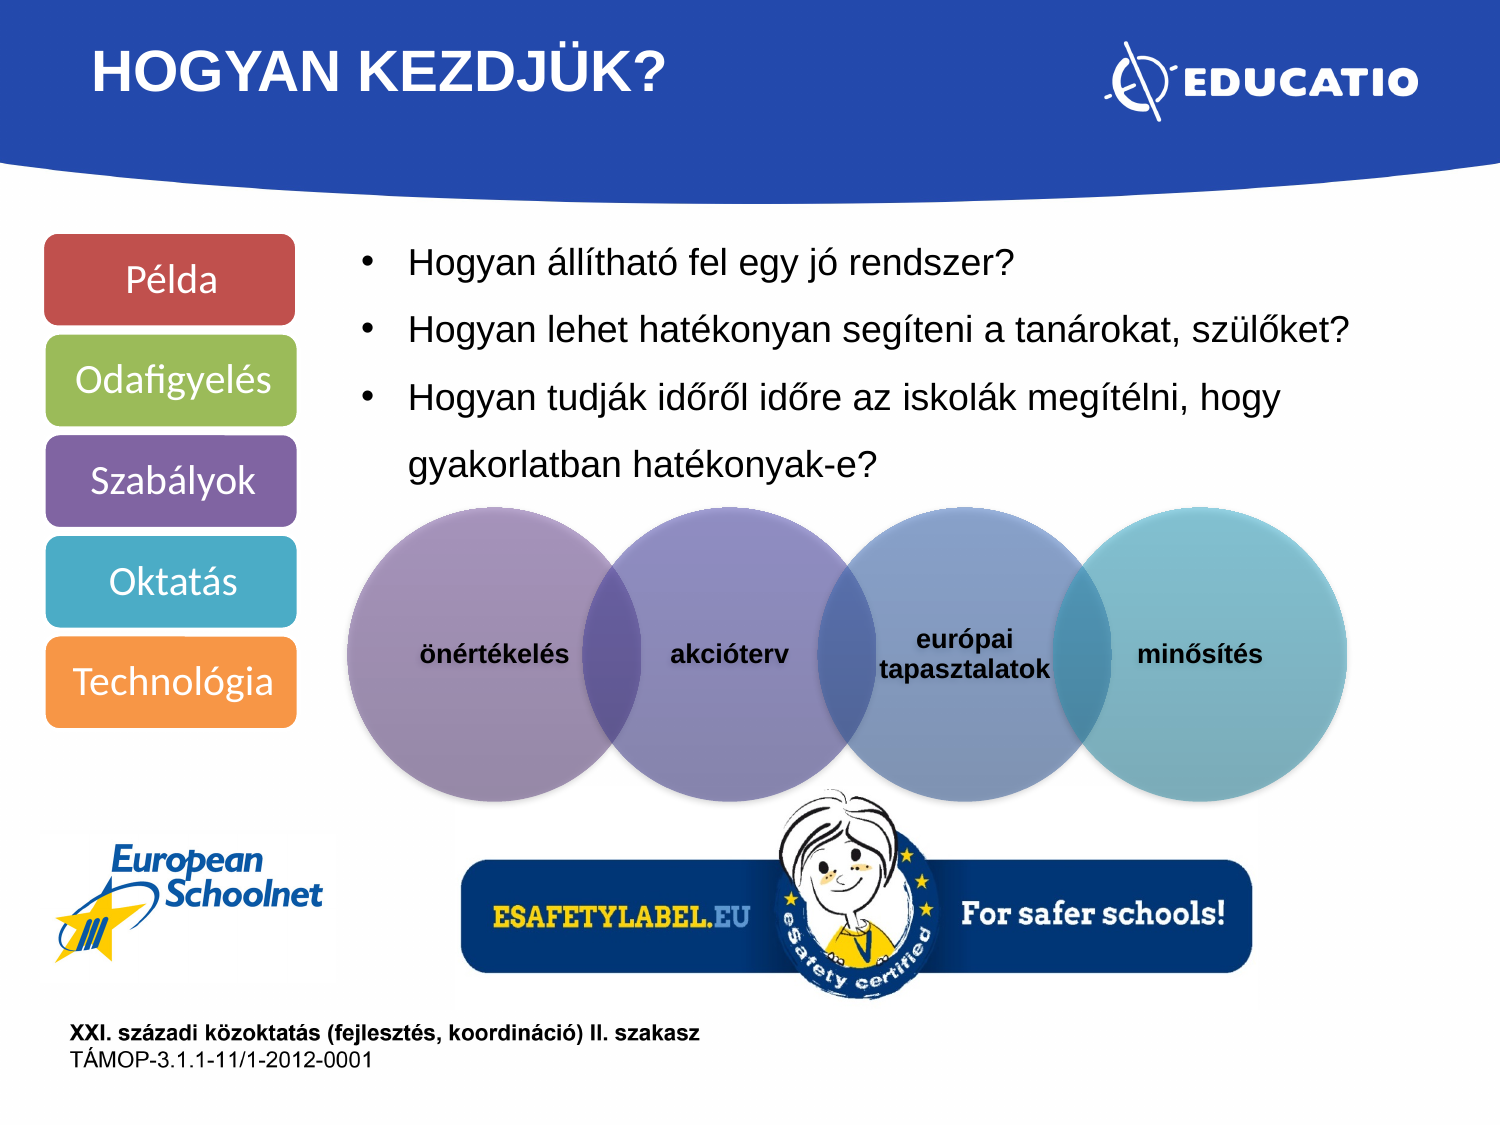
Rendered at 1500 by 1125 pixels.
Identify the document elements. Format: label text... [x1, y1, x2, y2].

title Hogyan kezdjük? [76, 25, 755, 178]
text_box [347, 426, 1348, 883]
text_box Hogyan állítható fel egy jó rendszer? Hogyan lehet hatékonyan segíteni a tanárokat, szülőket? Hogyan tudják időről időre az iskolák megítélni, hogy gyakorlatban hatékonyak-e? [271, 208, 1424, 493]
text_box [0, 231, 526, 731]
picture [0, 0, 1500, 1125]
